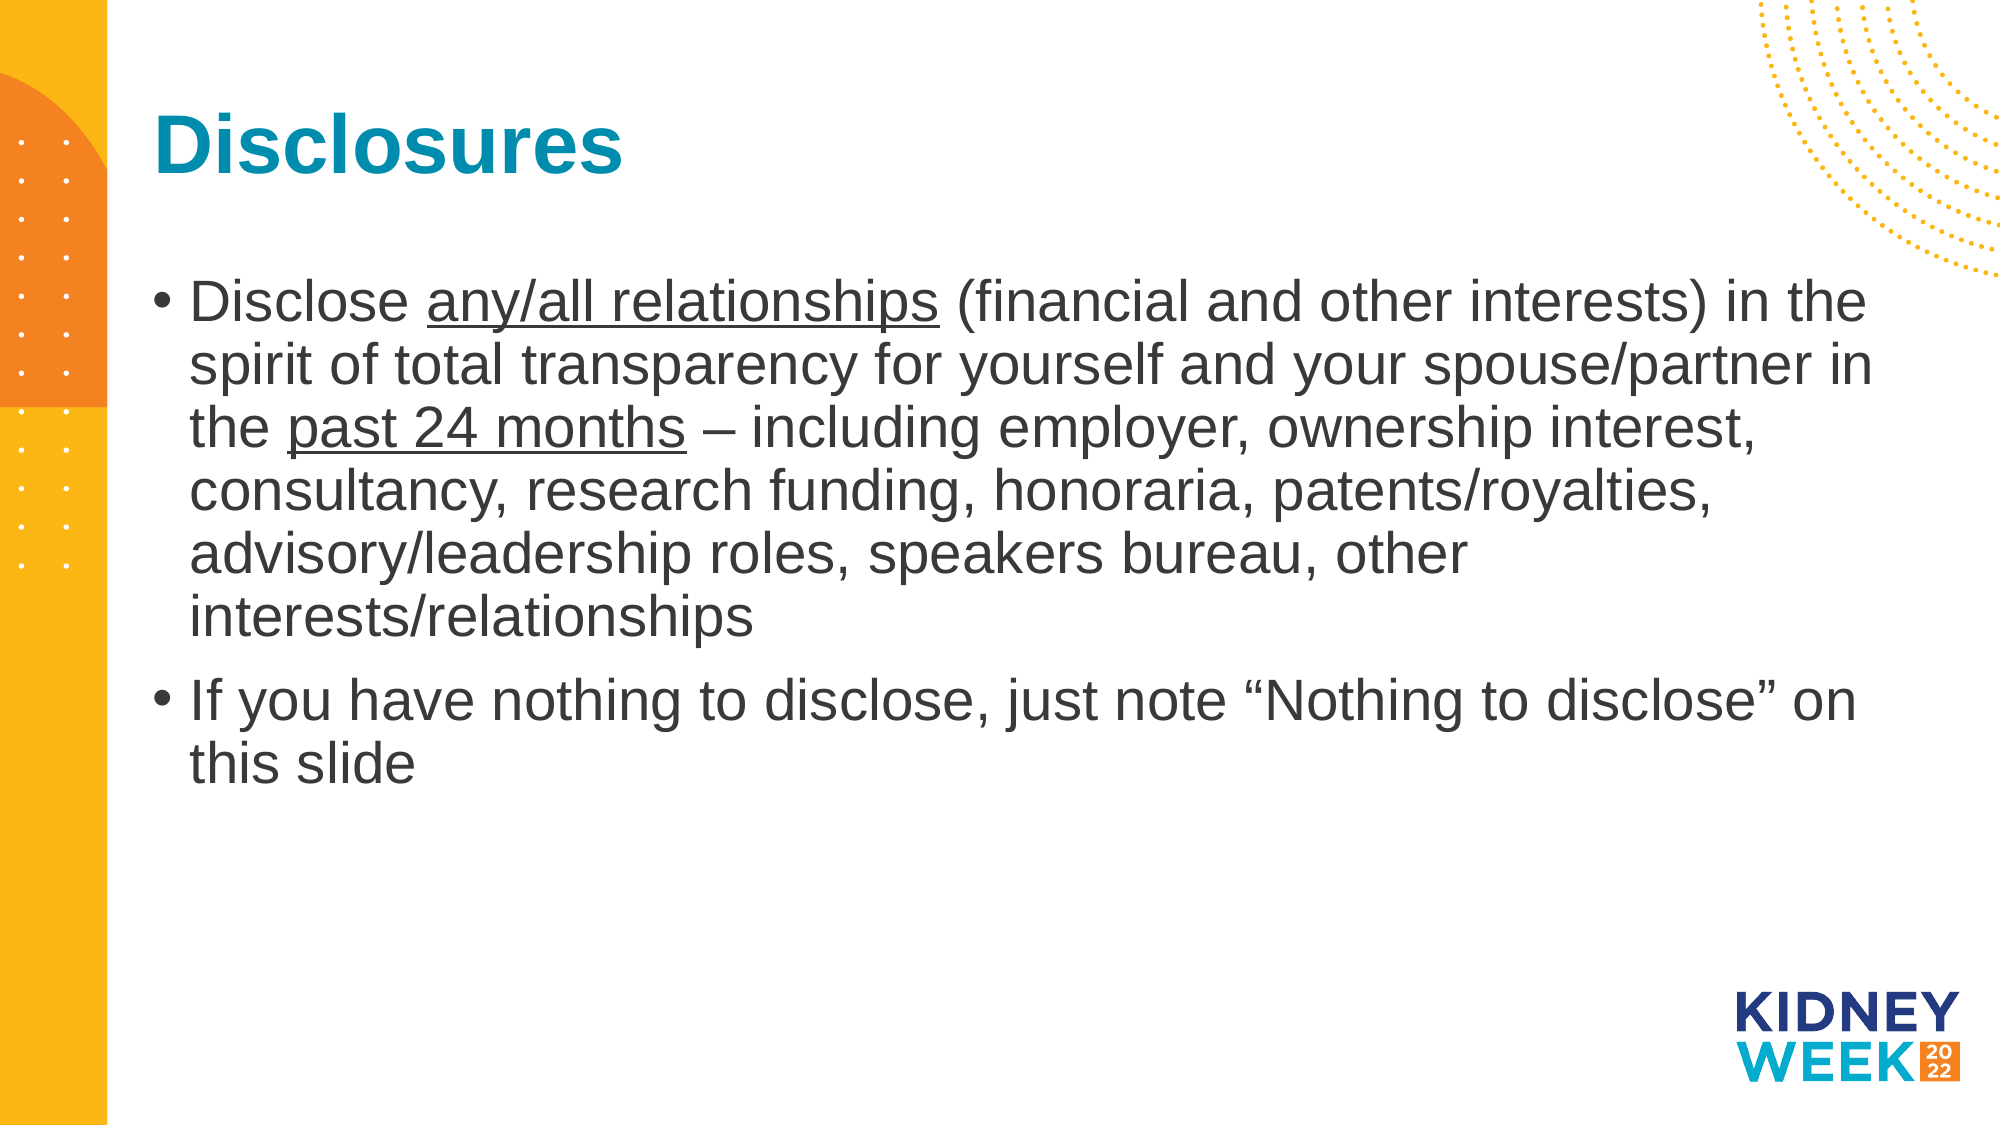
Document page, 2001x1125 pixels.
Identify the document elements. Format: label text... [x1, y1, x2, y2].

title Disclosures [138, 37, 1901, 256]
list Disclose any/all relationships (financial and other interests) in the spirit of total transparency for yourself and your spouse/partner in the past 24 months – including employer, ownership interest, consultancy, research funding, honoraria, patents/royalties, advisory/leadership roles, speakers bureau, other interests/relationships If you have nothing to disclose, just note “Nothing to disclose” on this slide [137, 263, 1900, 984]
picture [0, 0, 2000, 1125]
